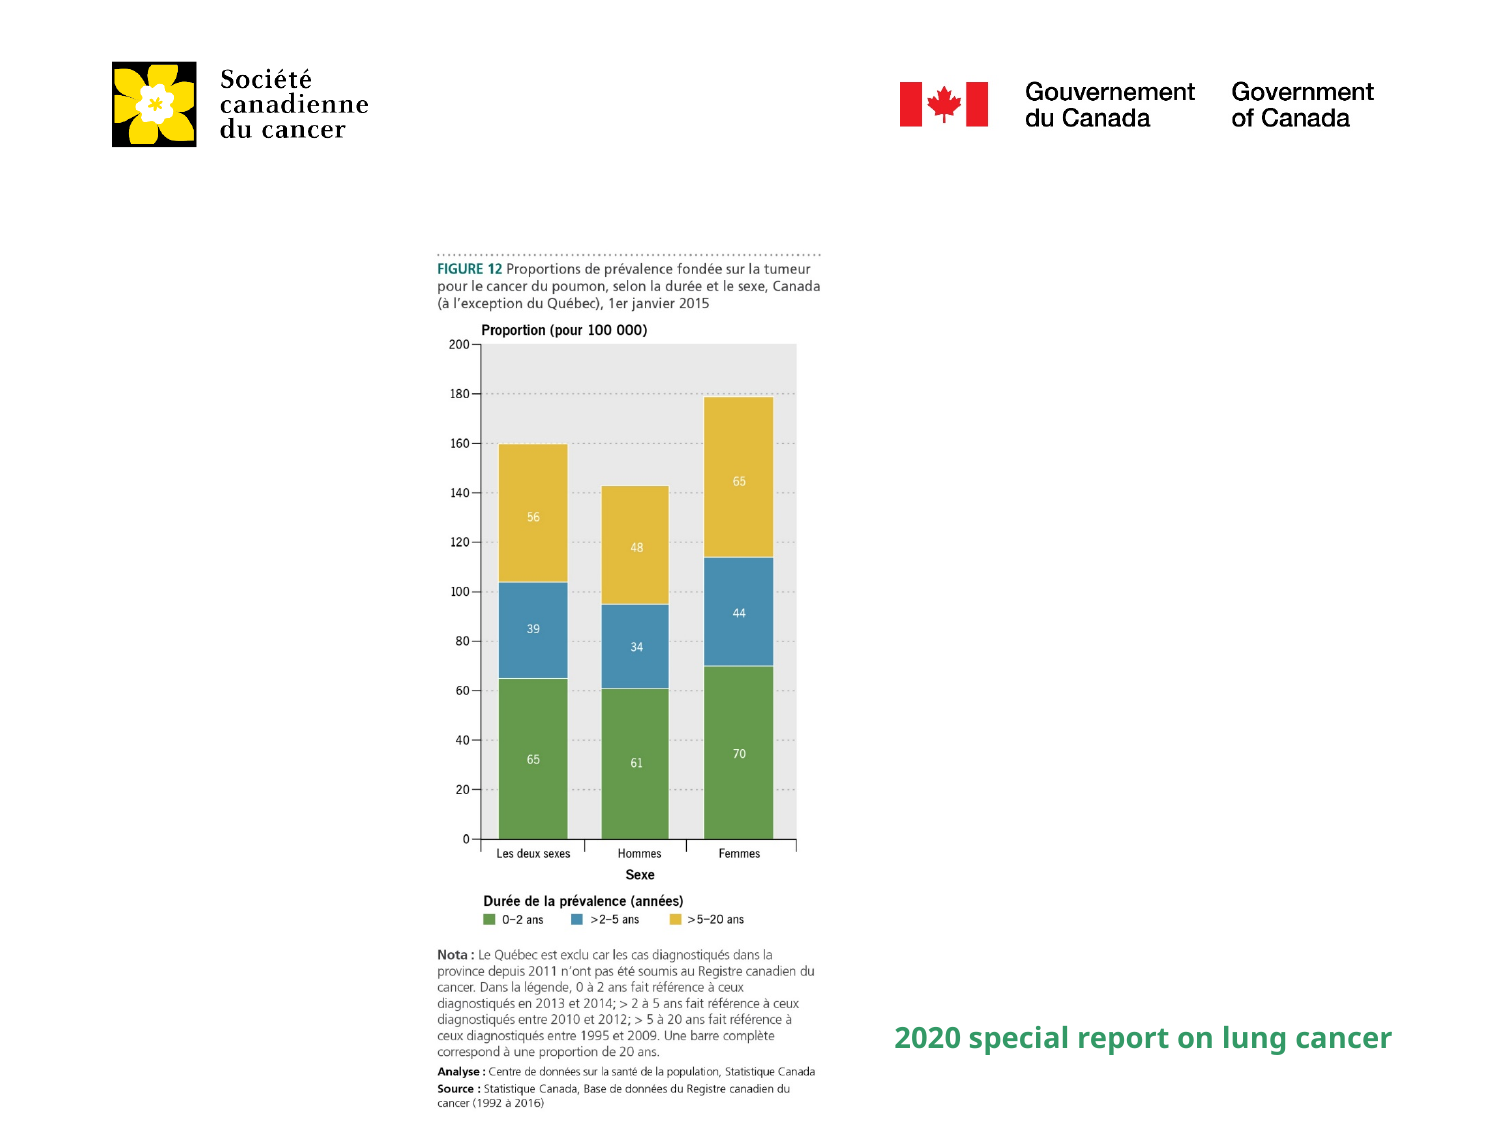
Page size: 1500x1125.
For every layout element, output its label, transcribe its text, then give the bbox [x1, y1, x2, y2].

picture [69, 18, 926, 1125]
text_box 2020 special report on lung cancer [929, 1012, 1413, 1063]
picture [900, 75, 1432, 133]
